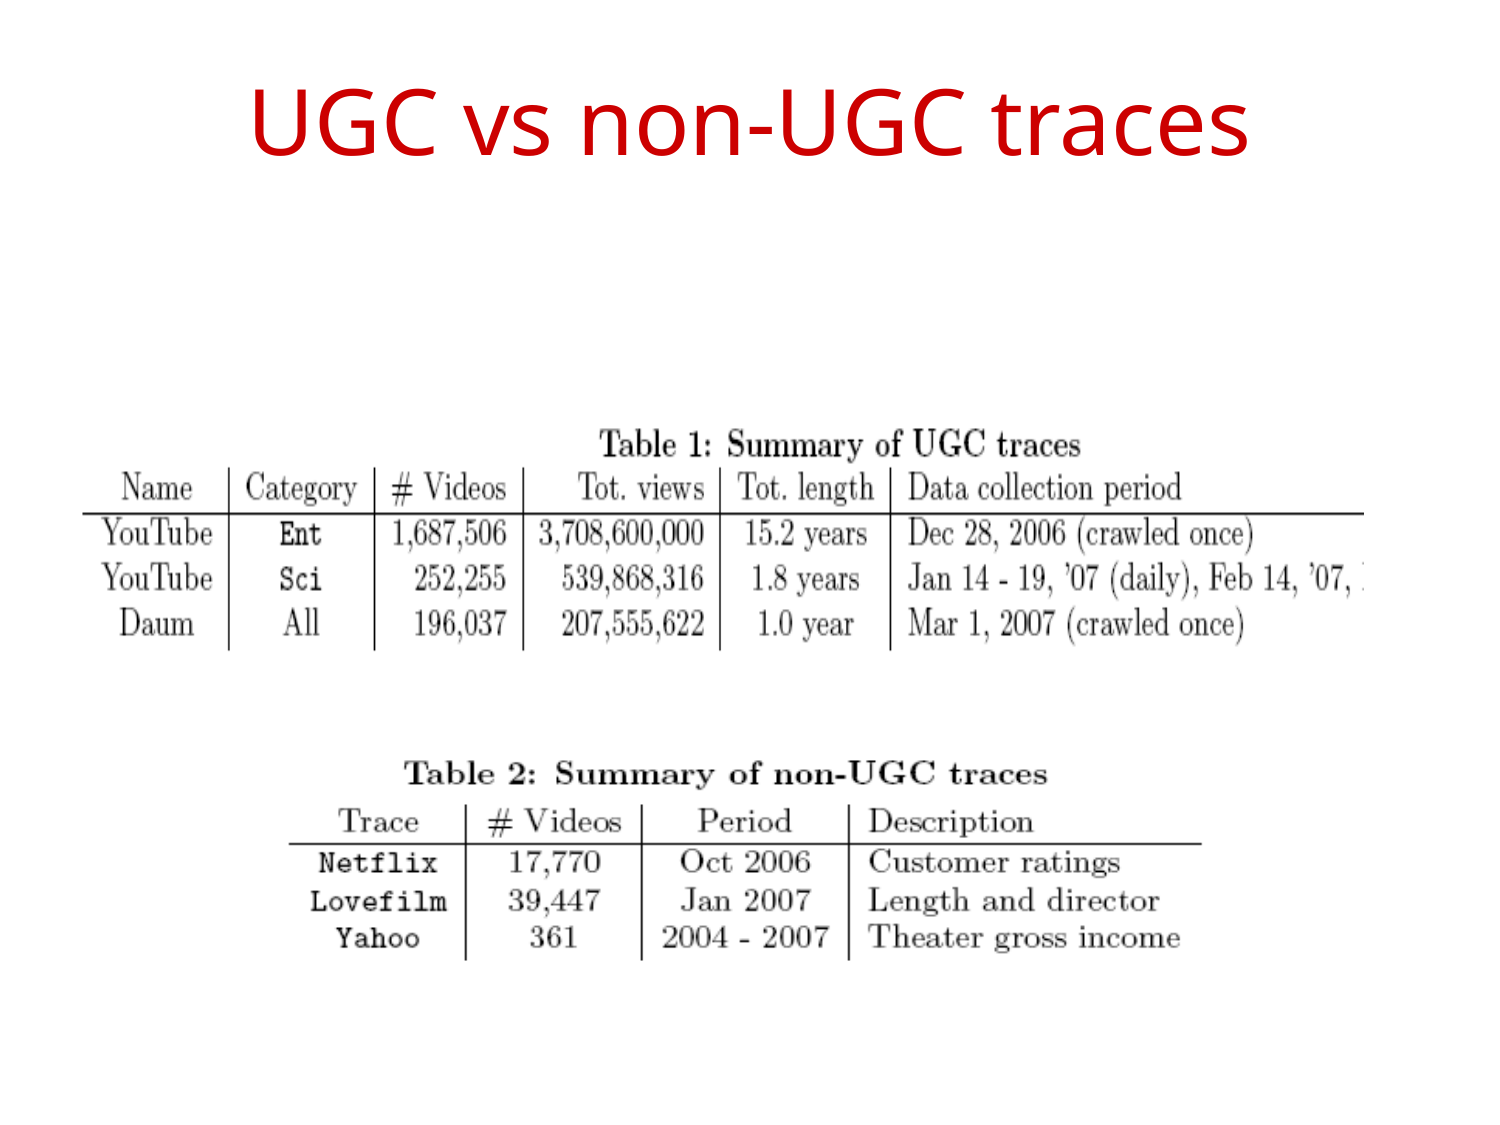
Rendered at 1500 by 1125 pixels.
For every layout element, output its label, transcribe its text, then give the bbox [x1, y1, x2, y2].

title UGC vs non-UGC traces [112, 24, 1388, 213]
picture [74, 412, 1364, 678]
picture [249, 737, 1213, 992]
